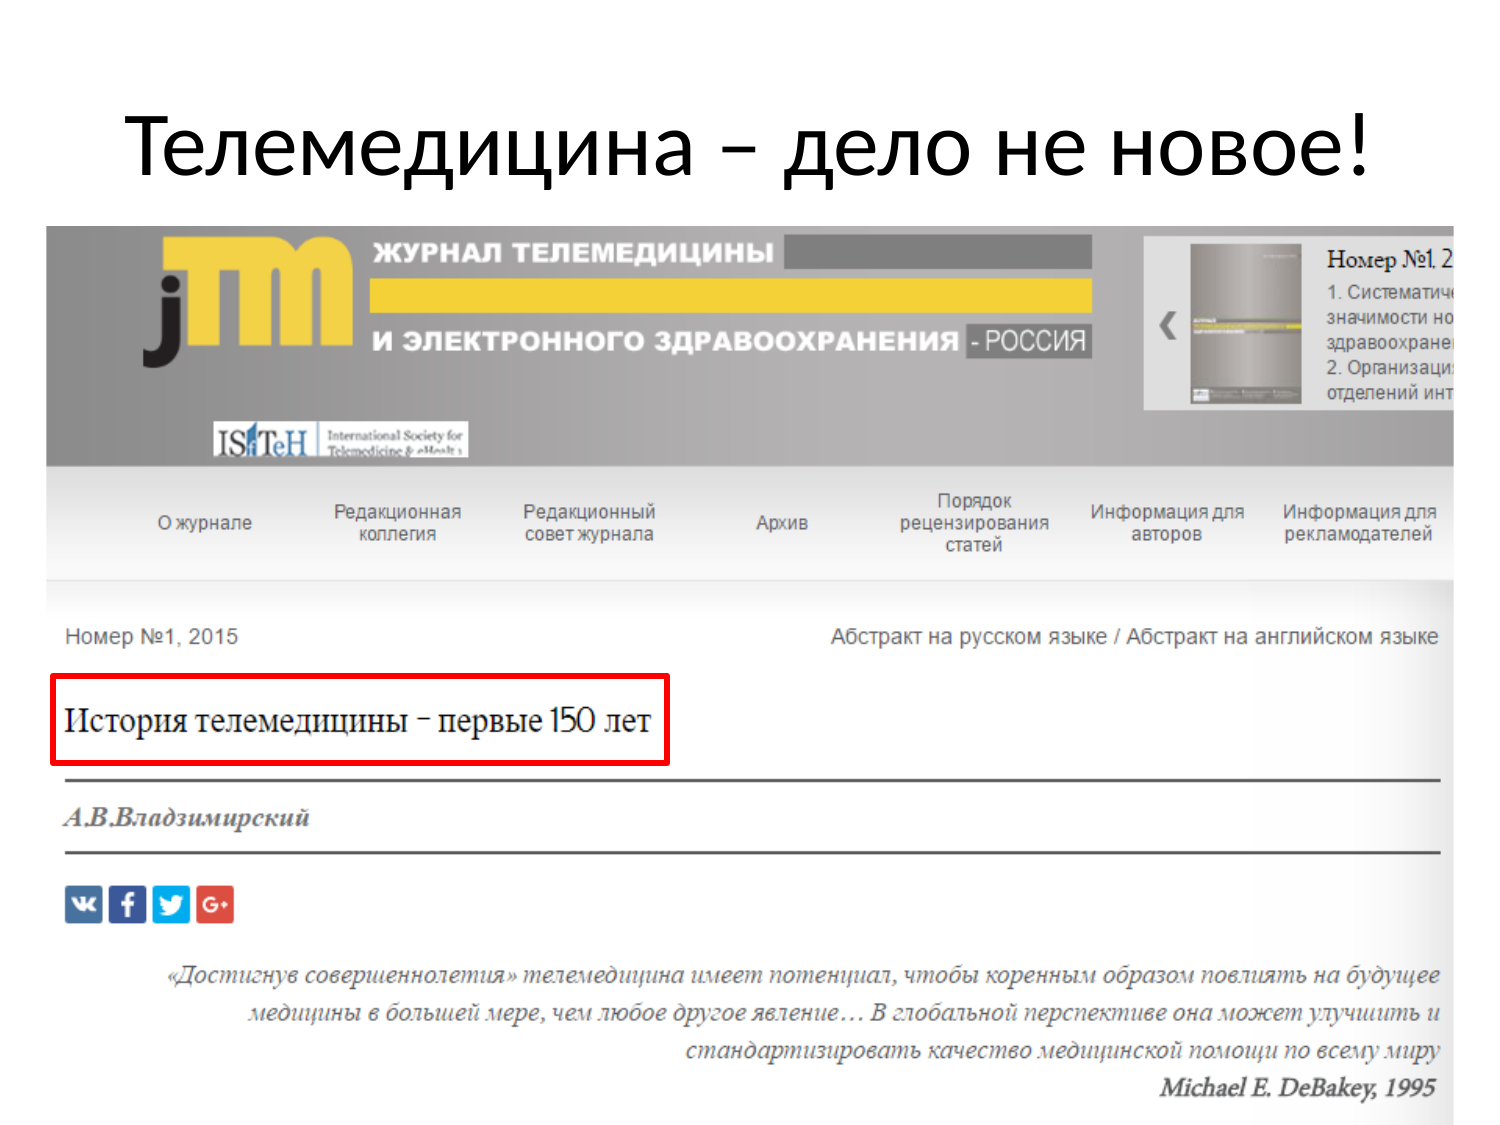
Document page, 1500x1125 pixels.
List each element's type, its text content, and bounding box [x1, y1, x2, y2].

picture [45, 226, 1455, 1125]
title Телемедицина – дело не новое! [75, 45, 1425, 217]
